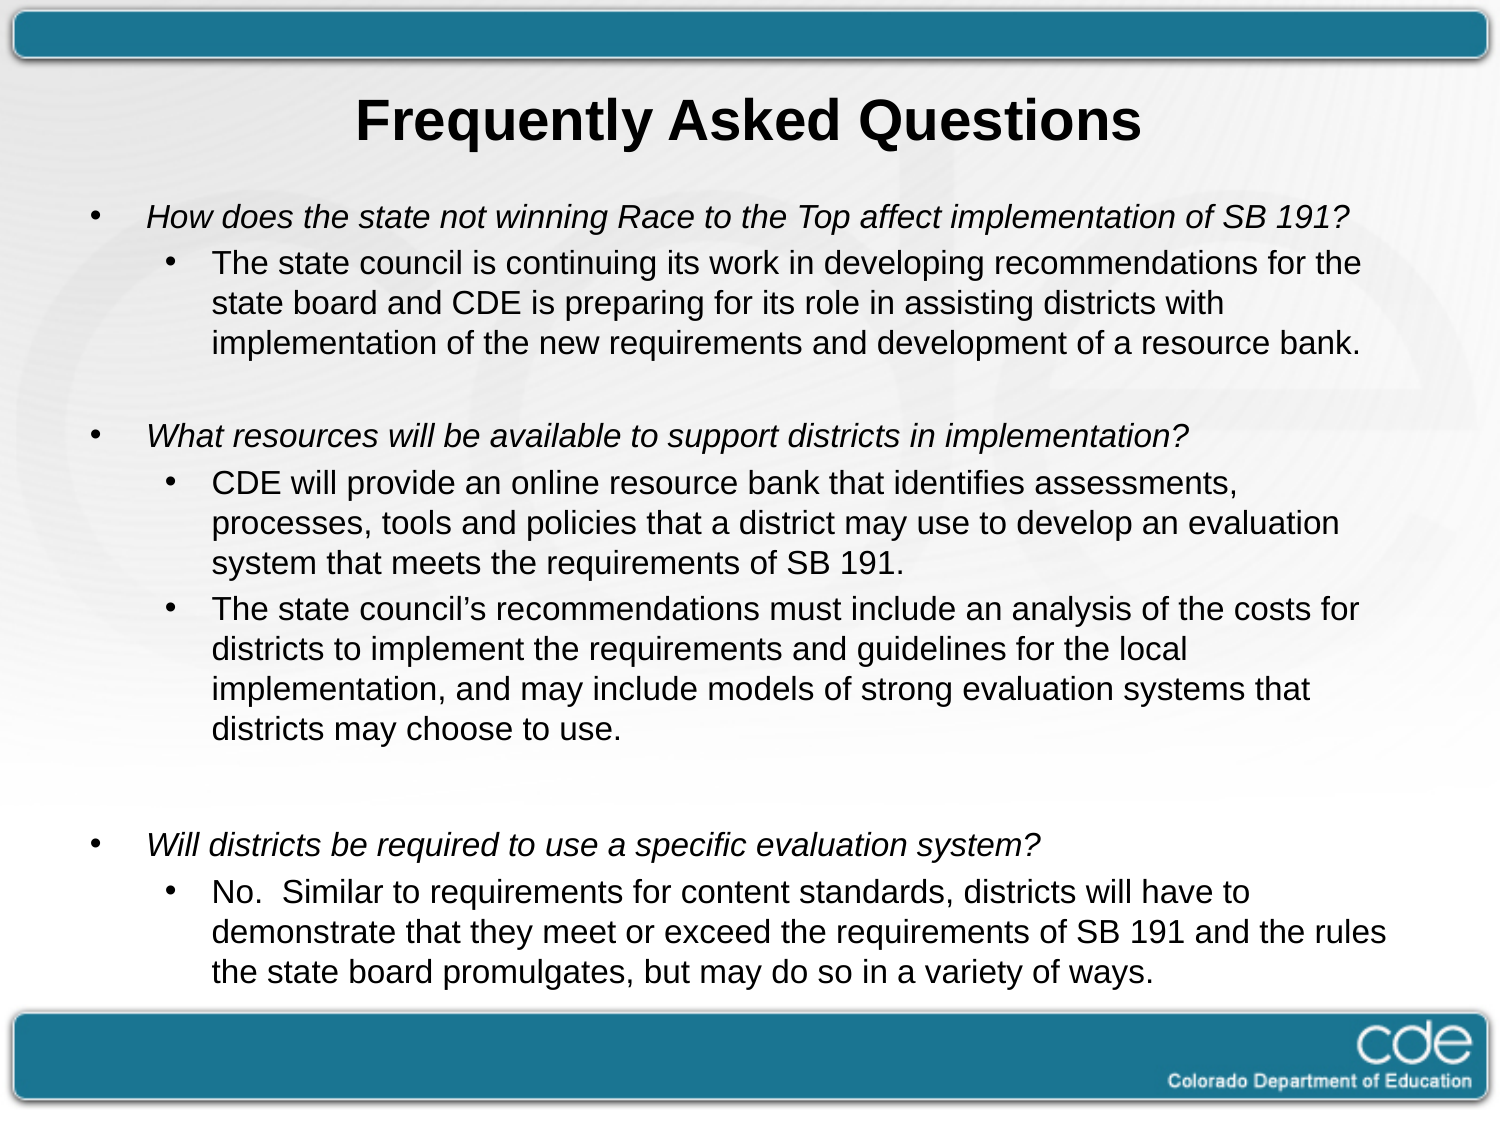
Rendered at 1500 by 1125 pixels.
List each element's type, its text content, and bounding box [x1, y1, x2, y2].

picture [0, 0, 1500, 1125]
list How does the state not winning Race to the Top affect implementation of SB 191? The state council is continuing its work in developing recommendations for the state board and CDE is preparing for its role in assisting districts with implementation of the new requirements and development of a resource bank. What resources will be available to support districts in implementation? CDE will provide an online resource bank that identifies assessments, processes, tools and policies that a district may use to develop an evaluation system that meets the requirements of SB 191. The state council’s recommendations must include an analysis of the costs for districts to implement the requirements and guidelines for the local implementation, and may include models of strong evaluation systems that districts may choose to use. Will districts be required to use a specific evaluation system? No. Similar to requirements for content standards, districts will have to demonstrate that they meet or exceed the requirements of SB 191 and the rules the state board promulgates, but may do so in a variety of ways. [75, 187, 1425, 1005]
title Frequently Asked Questions [75, 75, 1425, 187]
